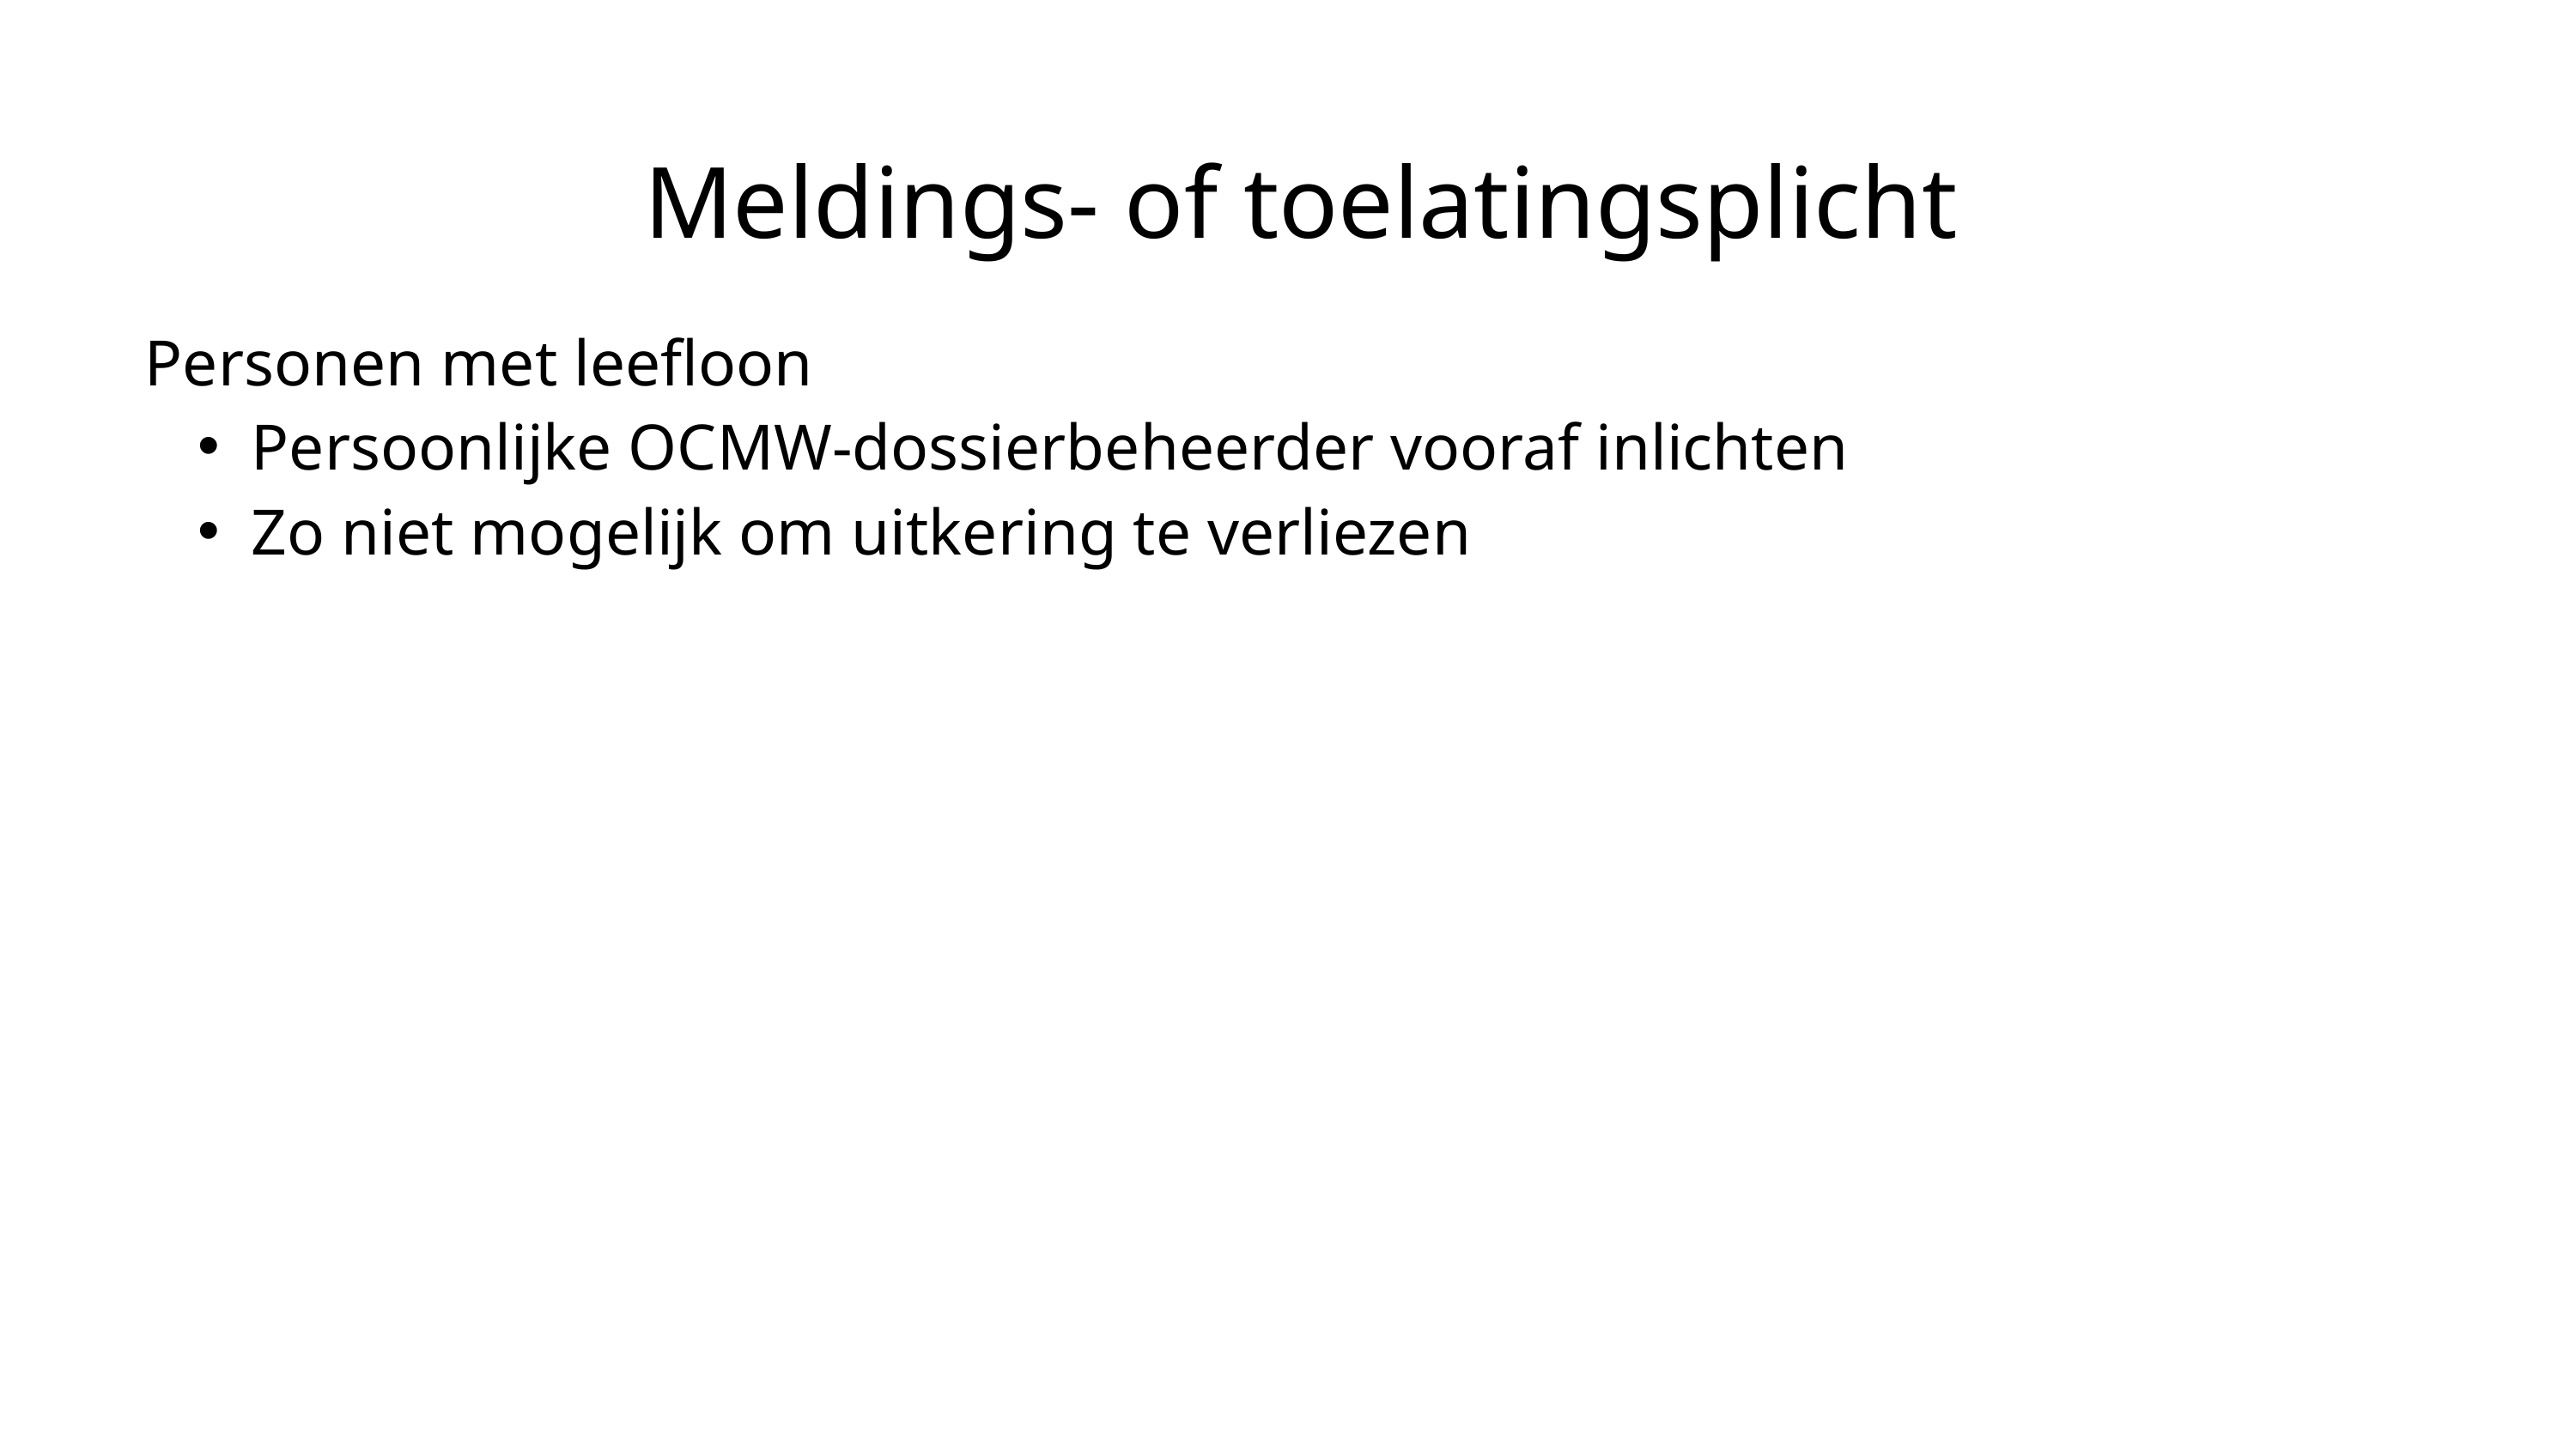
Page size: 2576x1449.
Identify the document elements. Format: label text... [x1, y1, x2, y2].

text_box Personen met leefloon Persoonlijke OCMW-dossierbeheerder vooraf inlichten Zo niet mogelijk om uitkering te verliezen [144, 313, 2365, 567]
text_box Meldings- of toelatingsplicht [623, 159, 1979, 258]
